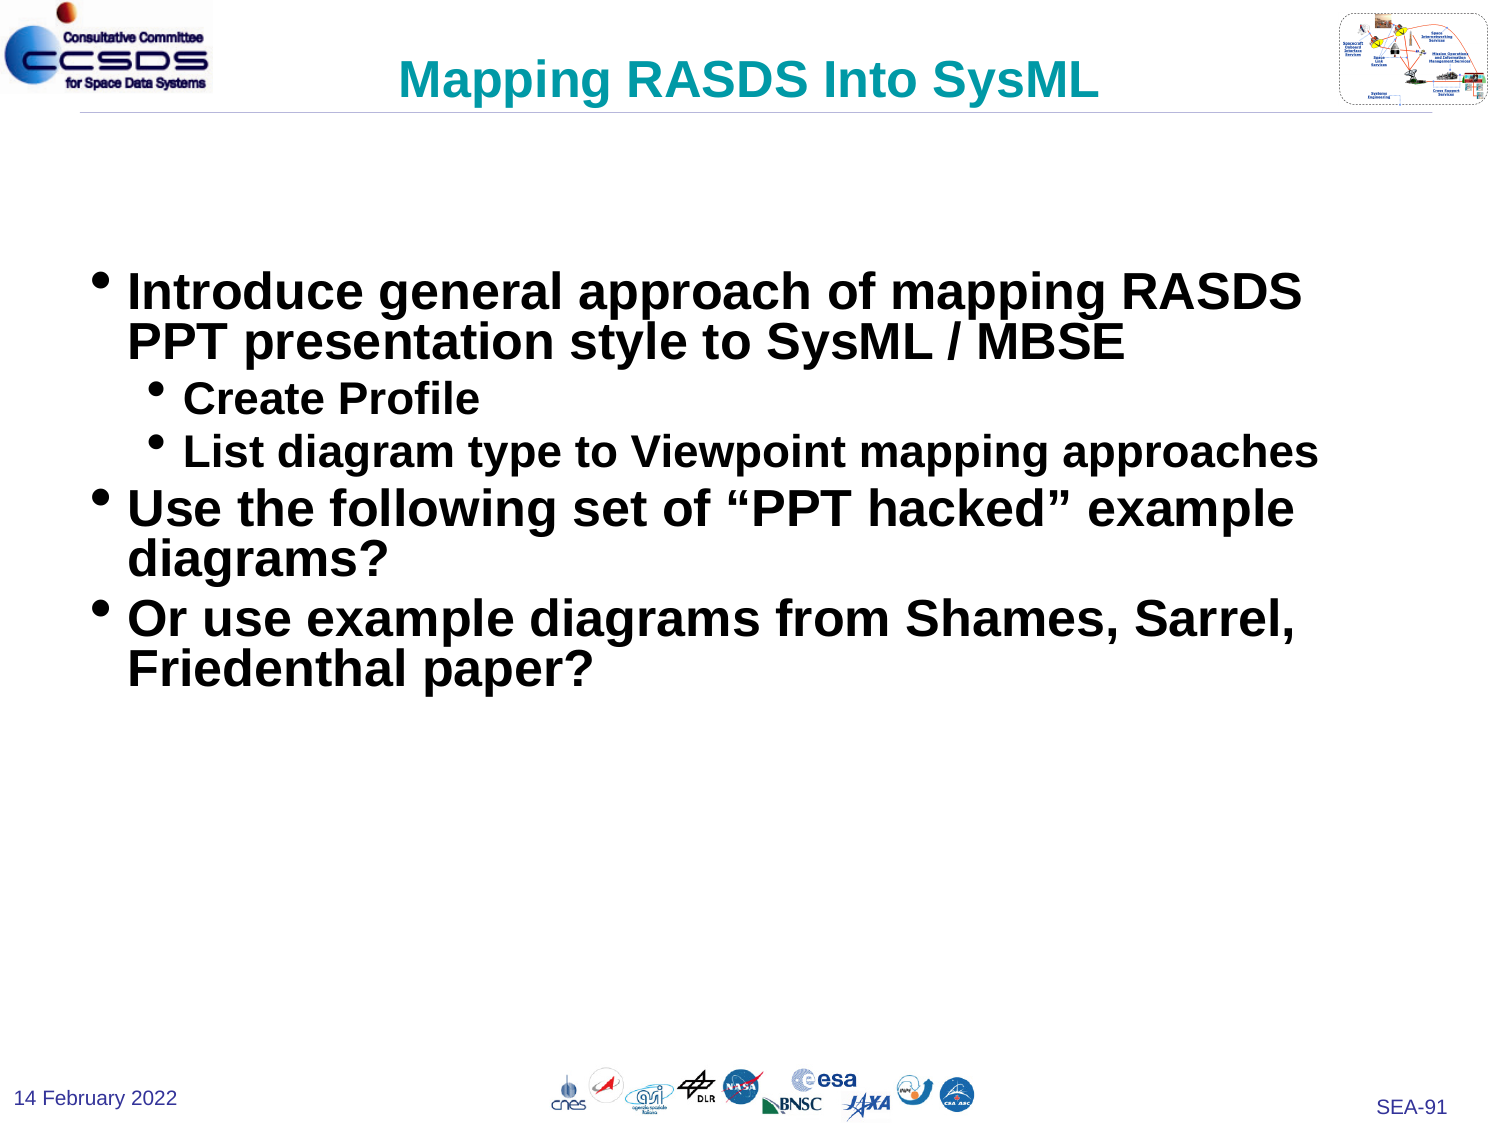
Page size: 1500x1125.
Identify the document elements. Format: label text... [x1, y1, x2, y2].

picture [0, 0, 213, 94]
picture [1338, 12, 1488, 106]
picture [549, 1064, 975, 1125]
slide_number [0, 1074, 285, 1120]
title Mapping RASDS Into SysML [75, 45, 1425, 233]
list Introduce general approach of mapping RASDS PPT presentation style to SysML / MBSE Create Profile List diagram type to Viewpoint mapping approaches Use the following set of “PPT hacked” example diagrams? Or use example diagrams from Shames, Sarrel, Friedenthal paper? [75, 262, 1425, 1005]
